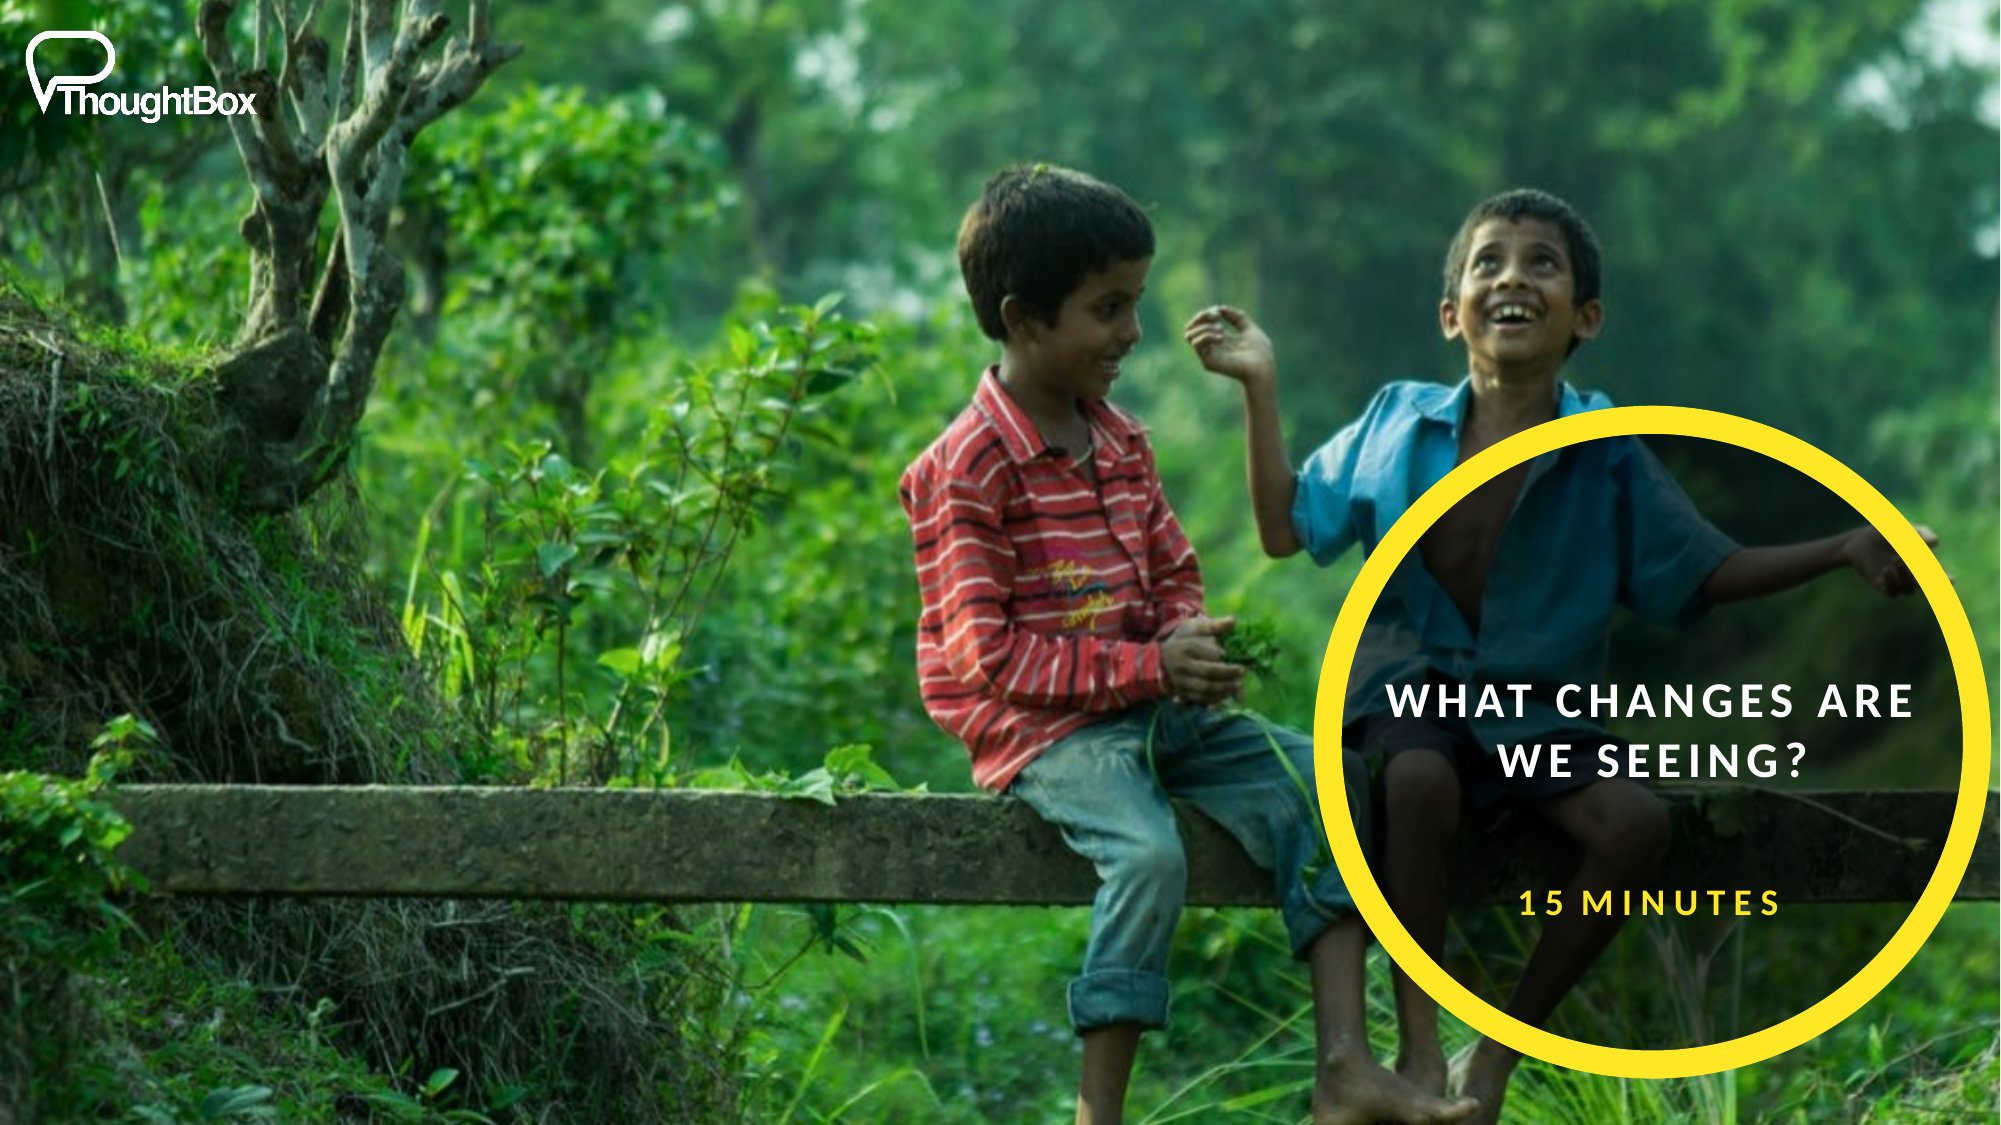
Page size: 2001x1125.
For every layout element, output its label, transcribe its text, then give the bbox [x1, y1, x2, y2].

text_box [1387, 931, 1917, 1066]
text_box [1326, 418, 1979, 847]
text_box WHAT CHANGES ARE WE SEEING? 1 5 M I N U T E S [1344, 660, 1961, 931]
picture [0, 0, 2001, 1125]
